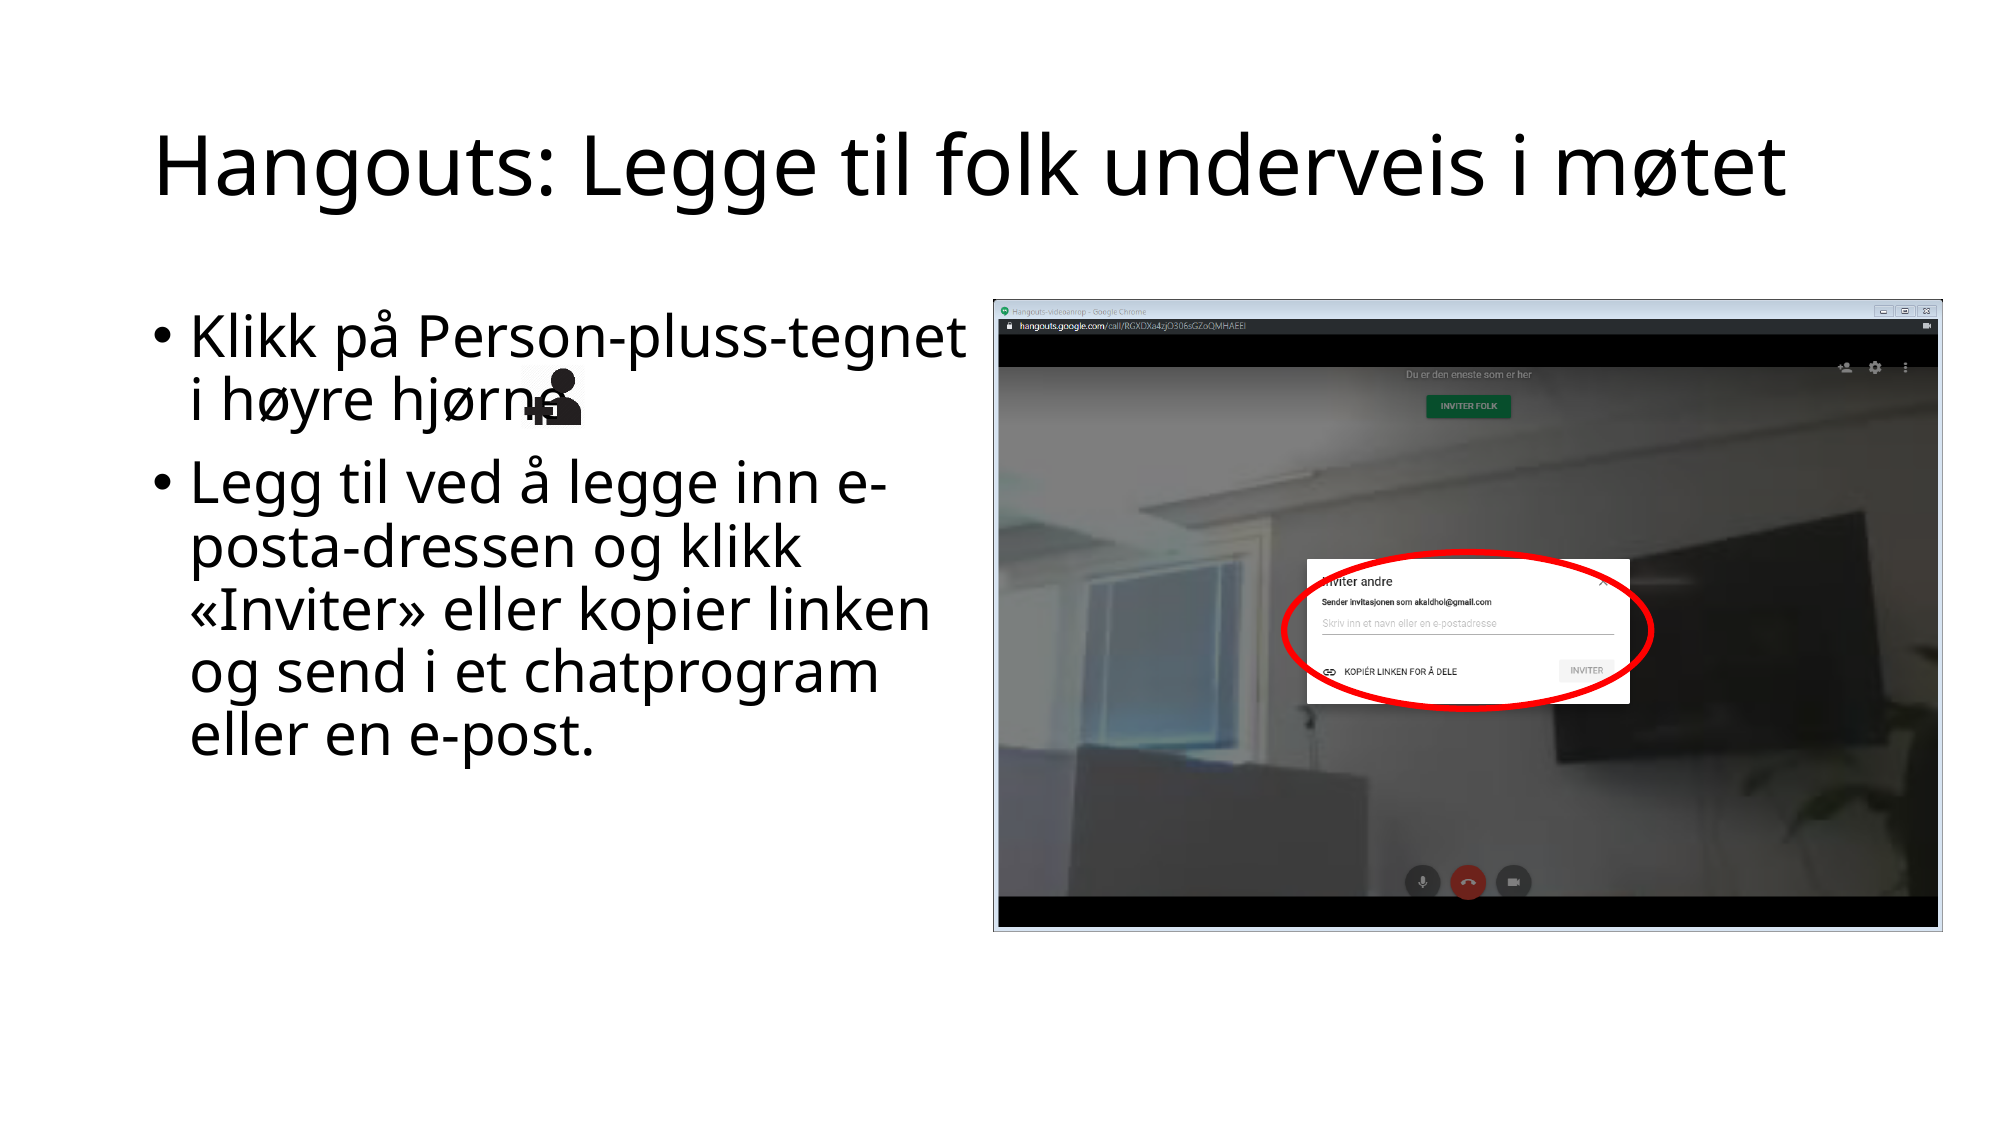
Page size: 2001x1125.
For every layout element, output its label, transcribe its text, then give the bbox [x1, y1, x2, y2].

picture [993, 299, 1943, 932]
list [520, 364, 585, 429]
list Klikk på Person-pluss-tegnet i høyre hjørne Legg til ved å legge inn e-posta-dressen og klikk «Inviter» eller kopier linken og send i et chatprogram eller en e-post. [137, 299, 988, 1014]
title Hangouts: Legge til folk underveis i møtet [137, 59, 1863, 278]
